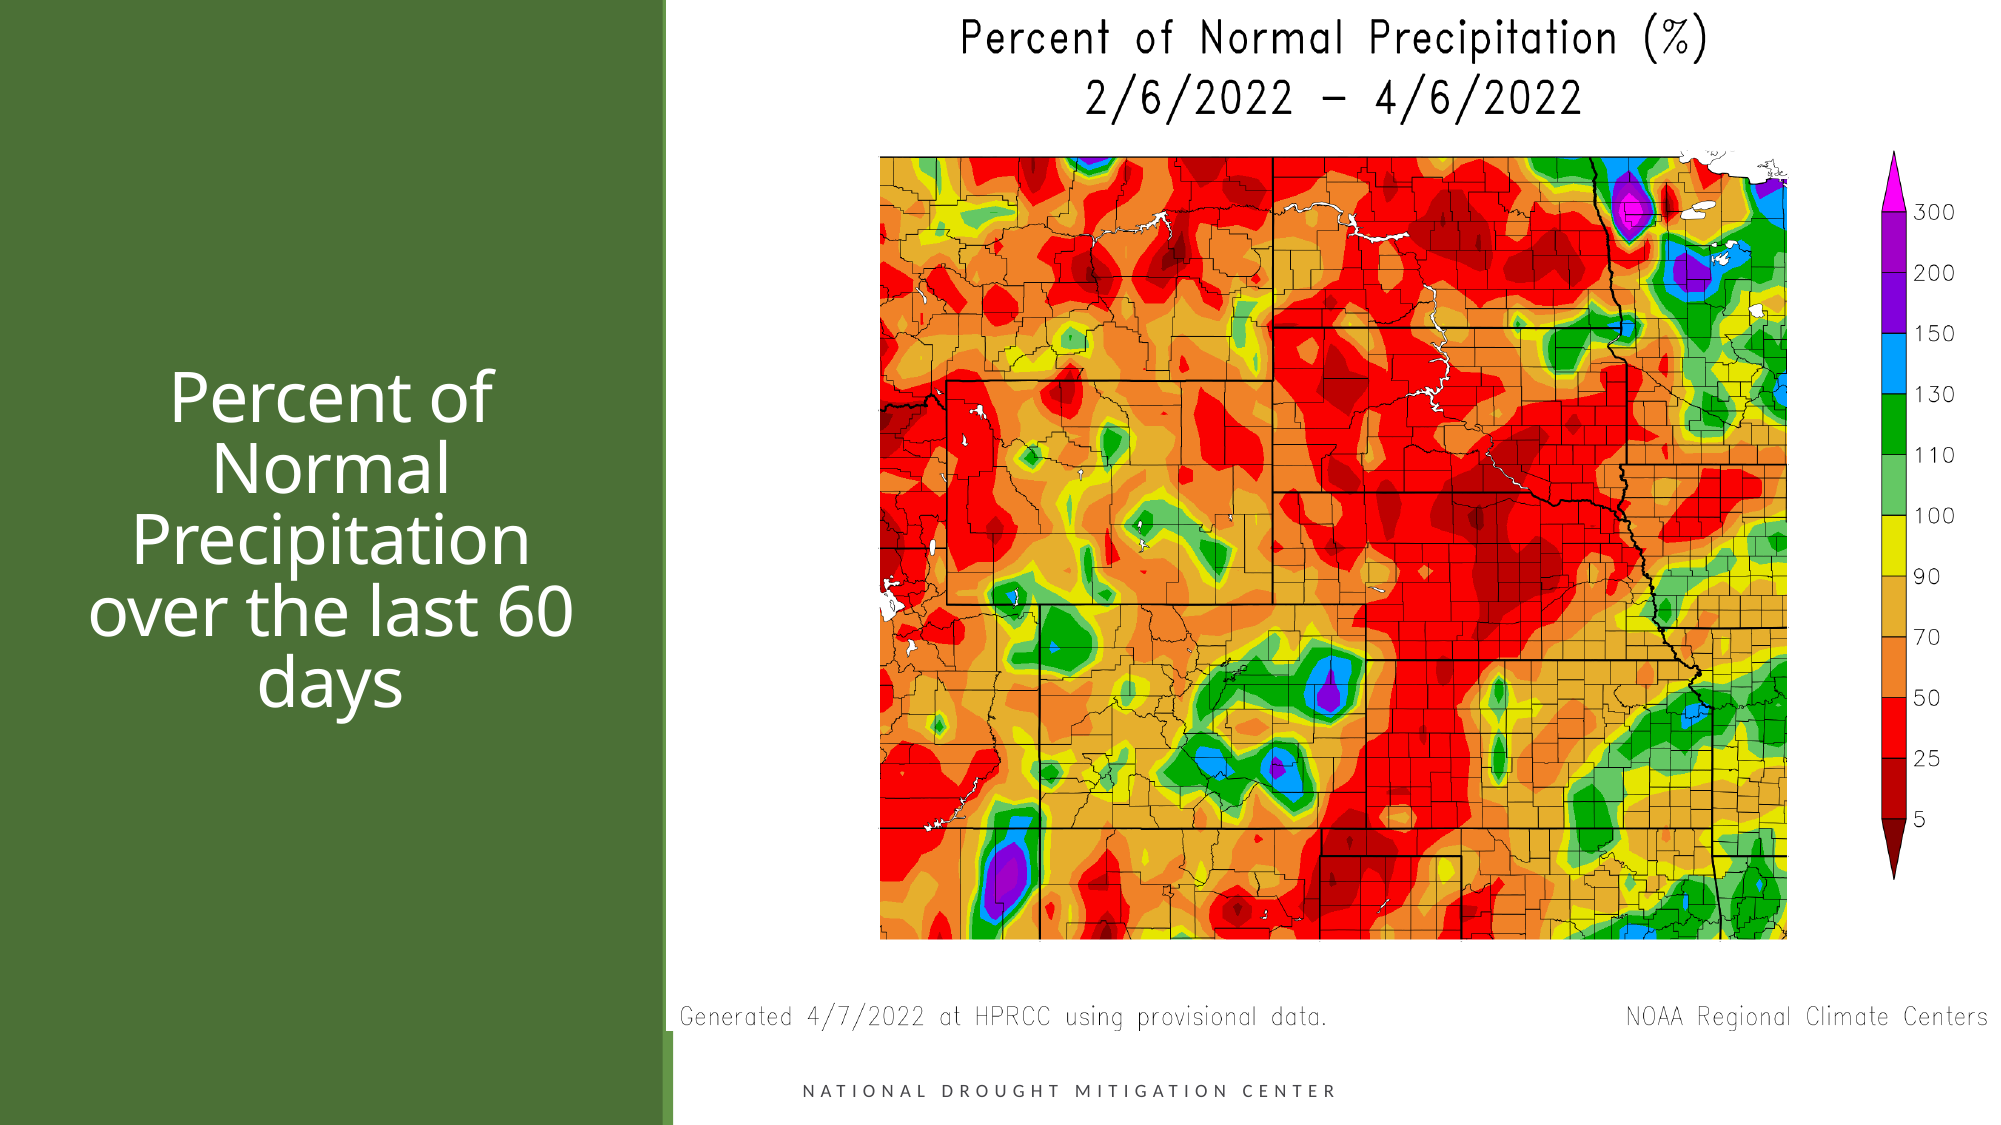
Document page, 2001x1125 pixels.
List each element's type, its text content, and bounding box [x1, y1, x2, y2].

title Percent of Normal Precipitation over the last 60 days [68, 354, 594, 730]
footer NATIONAL DROUGHT MITIGATION CENTER [787, 1059, 1550, 1120]
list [665, 0, 2000, 1032]
